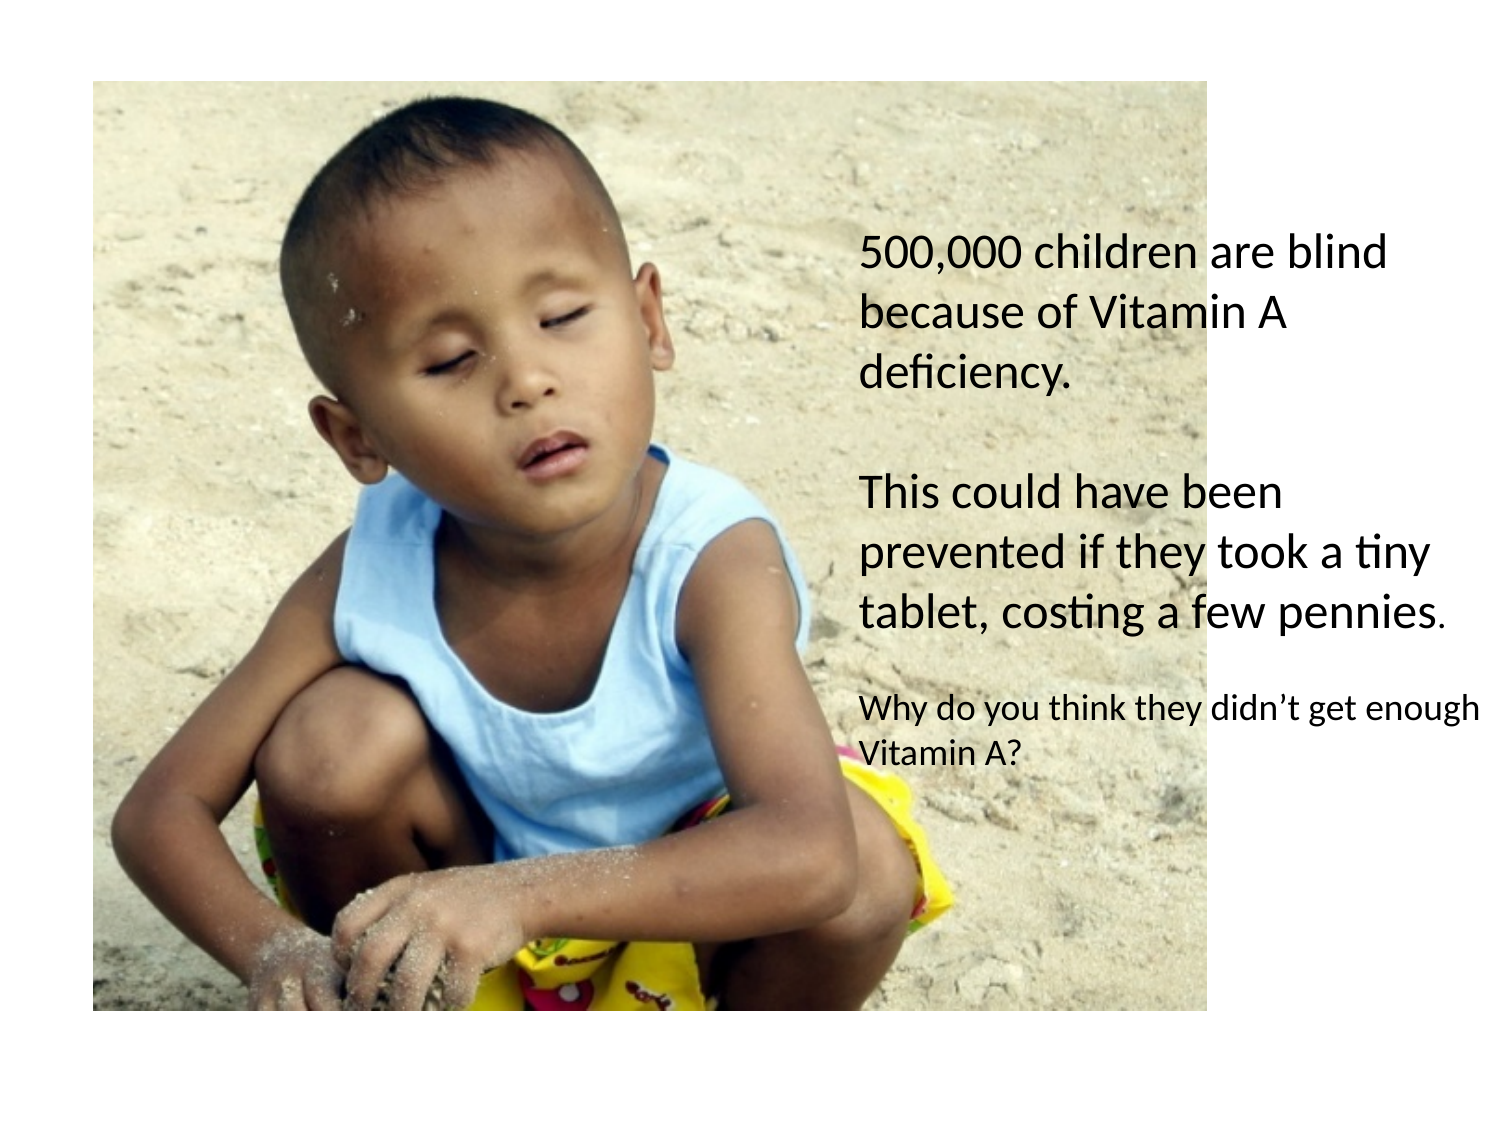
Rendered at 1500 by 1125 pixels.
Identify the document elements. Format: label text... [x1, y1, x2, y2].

picture [93, 81, 1208, 1011]
text_box 500,000 children are blind because of Vitamin A deficiency. This could have been prevented if they took a tiny tablet, costing a few pennies. Why do you think they didn’t get enough Vitamin A? [1212, 210, 1500, 781]
